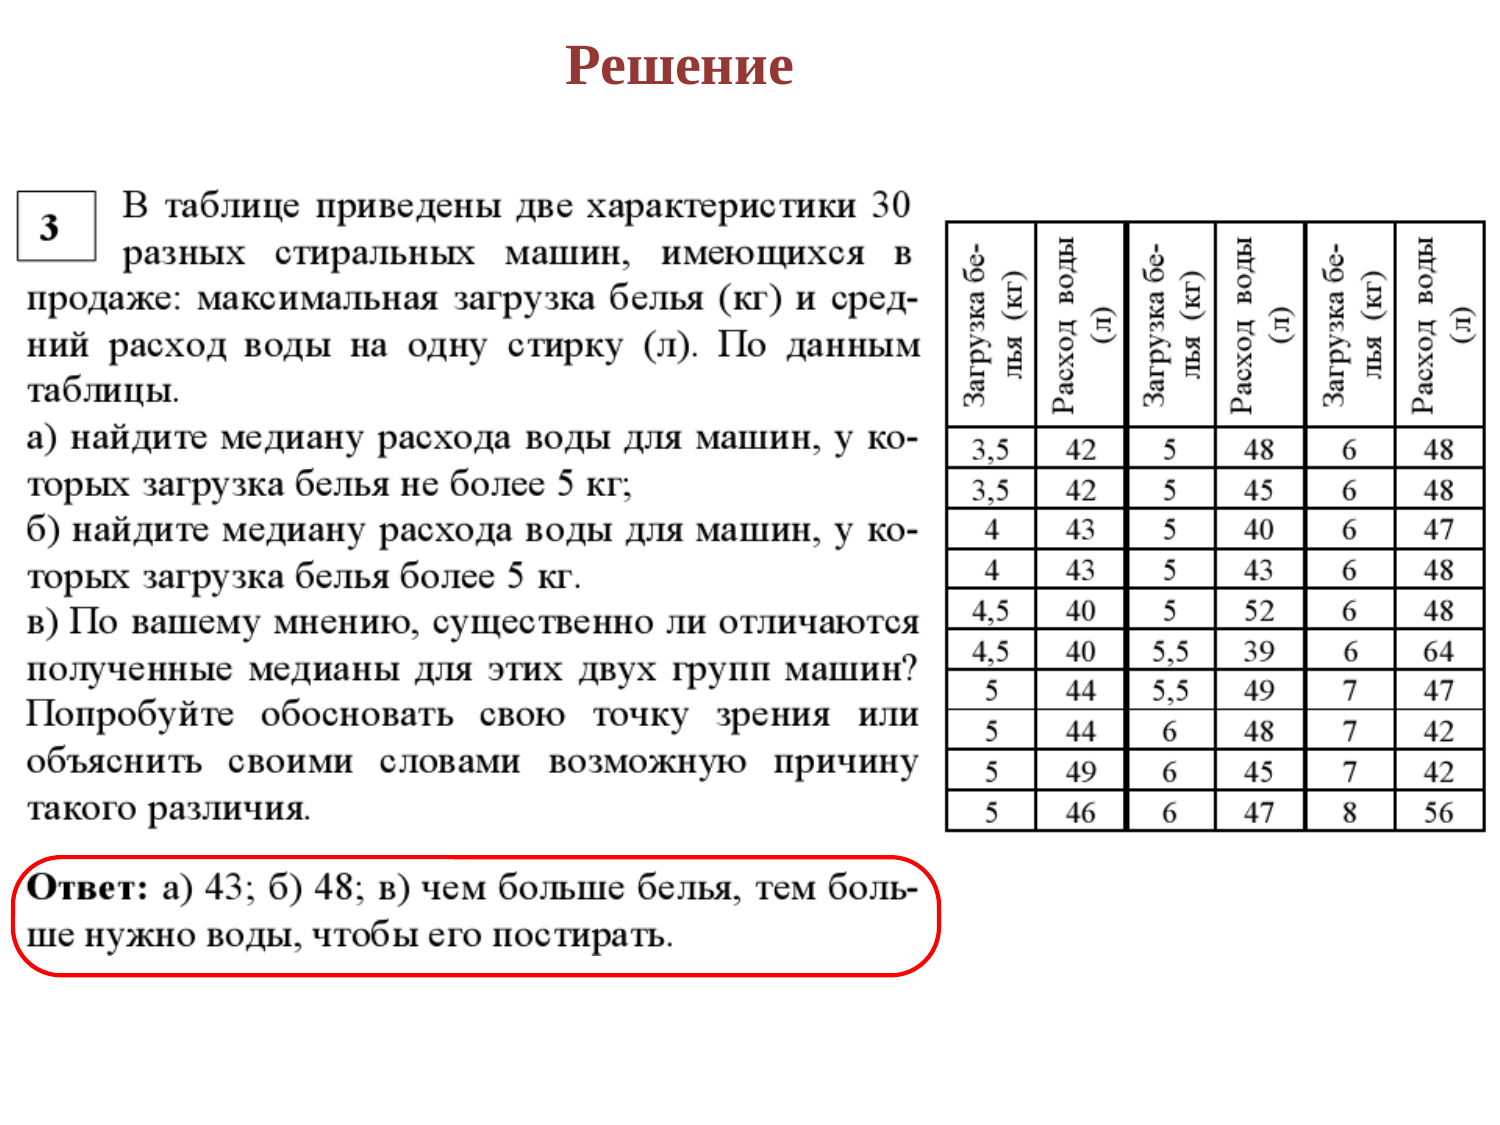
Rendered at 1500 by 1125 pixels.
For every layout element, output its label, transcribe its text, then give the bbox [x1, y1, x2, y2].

text_box Решение [550, 19, 809, 104]
text_box [25, 963, 926, 978]
picture [2, 169, 1498, 956]
